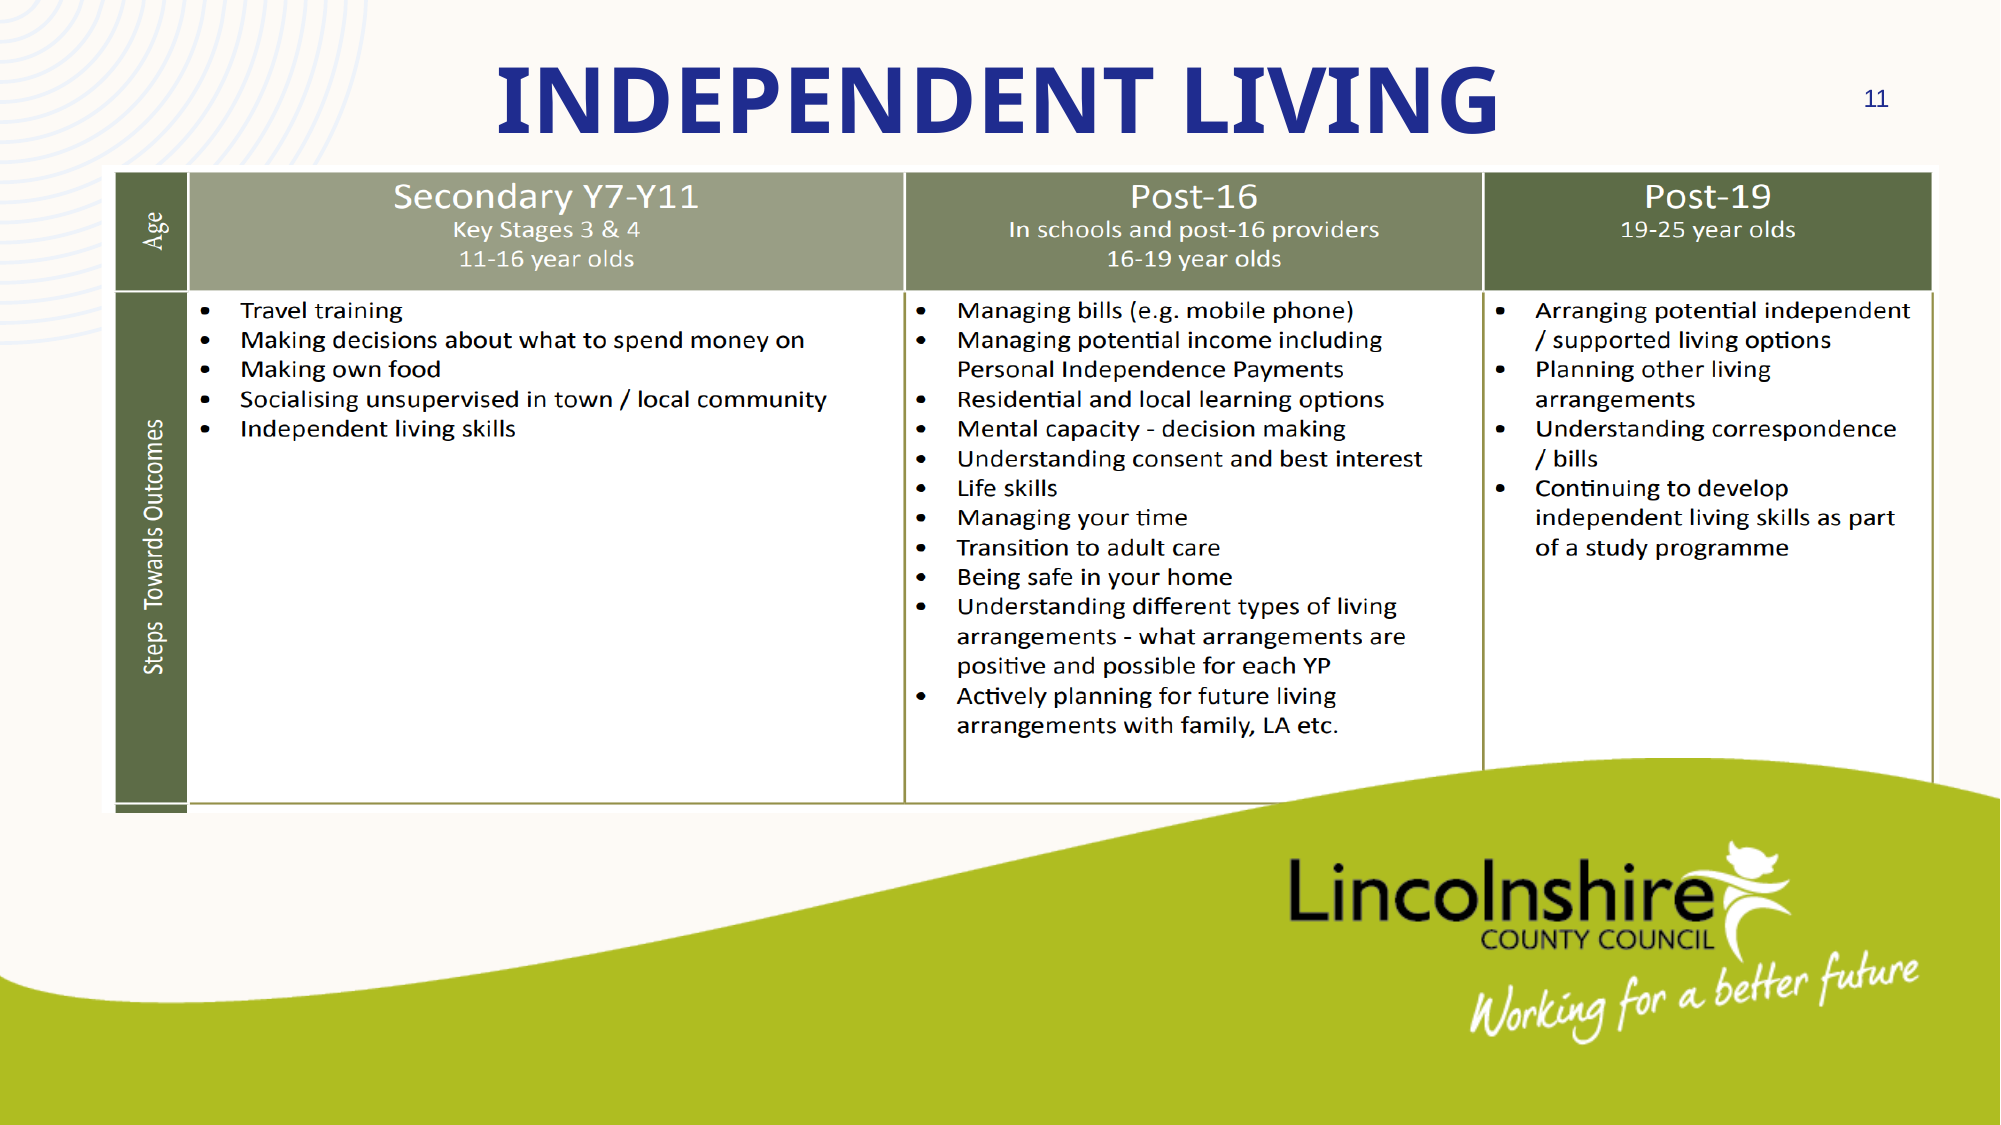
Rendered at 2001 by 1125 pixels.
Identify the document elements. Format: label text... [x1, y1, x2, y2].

slide_number 11 [1795, 75, 1958, 120]
title Independent Living [137, 34, 1888, 161]
picture [0, 165, 2000, 1125]
